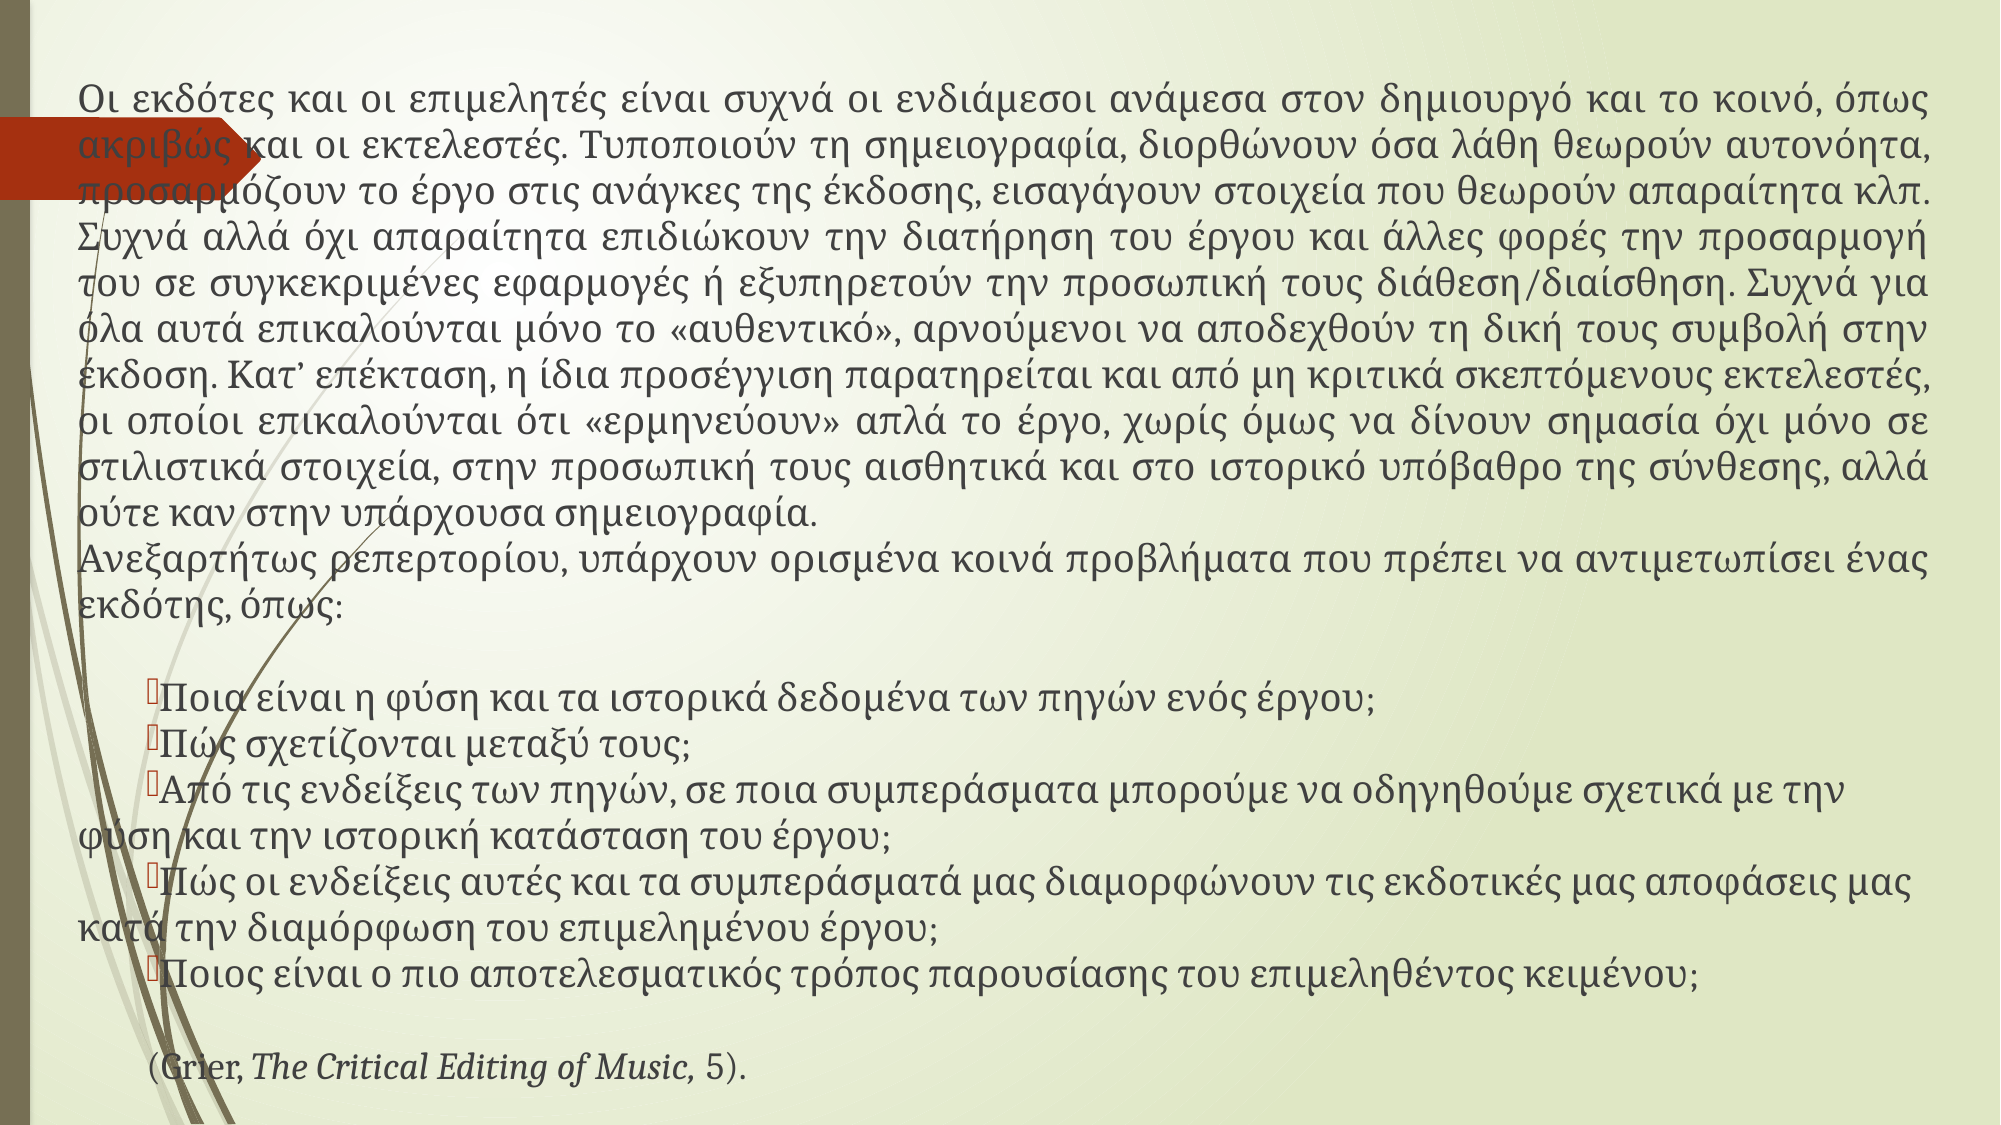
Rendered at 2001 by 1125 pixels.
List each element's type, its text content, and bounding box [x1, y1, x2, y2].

list Οι εκδότες και οι επιμελητές είναι συχνά οι ενδιάμεσοι ανάμεσα στον δημιουργό και το κοινό, όπως ακριβώς και οι εκτελεστές. Τυποποιούν τη σημειογραφία, διορθώνουν όσα λάθη θεωρούν αυτονόητα, προσαρμόζουν το έργο στις ανάγκες της έκδοσης, εισαγάγουν στοιχεία που θεωρούν απαραίτητα κλπ. Συχνά αλλά όχι απαραίτητα επιδιώκουν την διατήρηση του έργου και άλλες φορές την προσαρμογή του σε συγκεκριμένες εφαρμογές ή εξυπηρετούν την προσωπική τους διάθεση/διαίσθηση. Συχνά για όλα αυτά επικαλούνται μόνο το «αυθεντικό», αρνούμενοι να αποδεχθούν τη δική τους συμβολή στην έκδοση. Κατ’ επέκταση, η ίδια προσέγγιση παρατηρείται και από μη κριτικά σκεπτόμενους εκτελεστές, οι οποίοι επικαλούνται ότι «ερμηνεύουν» απλά το έργο, χωρίς όμως να δίνουν σημασία όχι μόνο σε στιλιστικά στοιχεία, στην προσωπική τους αισθητικά και στο ιστορικό υπόβαθρο της σύνθεσης, αλλά ούτε καν στην υπάρχουσα σημειογραφία. Ανεξαρτήτως ρεπερτορίου, υπάρχουν ορισμένα κοινά προβλήματα που πρέπει να αντιμετωπίσει ένας εκδότης, όπως: Ποια είναι η φύση και τα ιστορικά δεδομένα των πηγών ενός έργου; Πώς σχετίζονται μεταξύ τους; Από τις ενδείξεις των πηγών, σε ποια συμπεράσματα μπορούμε να οδηγηθούμε σχετικά με την φύση και την ιστορική κατάσταση του έργου; Πώς οι ενδείξεις αυτές και τα συμπεράσματά μας διαμορφώνουν τις εκδοτικές μας αποφάσεις μας κατά την διαμόρφωση του επιμελημένου έργου; Ποιος είναι ο πιο αποτελεσματικός τρόπος παρουσίασης του επιμεληθέντος κειμένου; (Grier, The Critical Editing of Music, 5). [62, 66, 1946, 1100]
